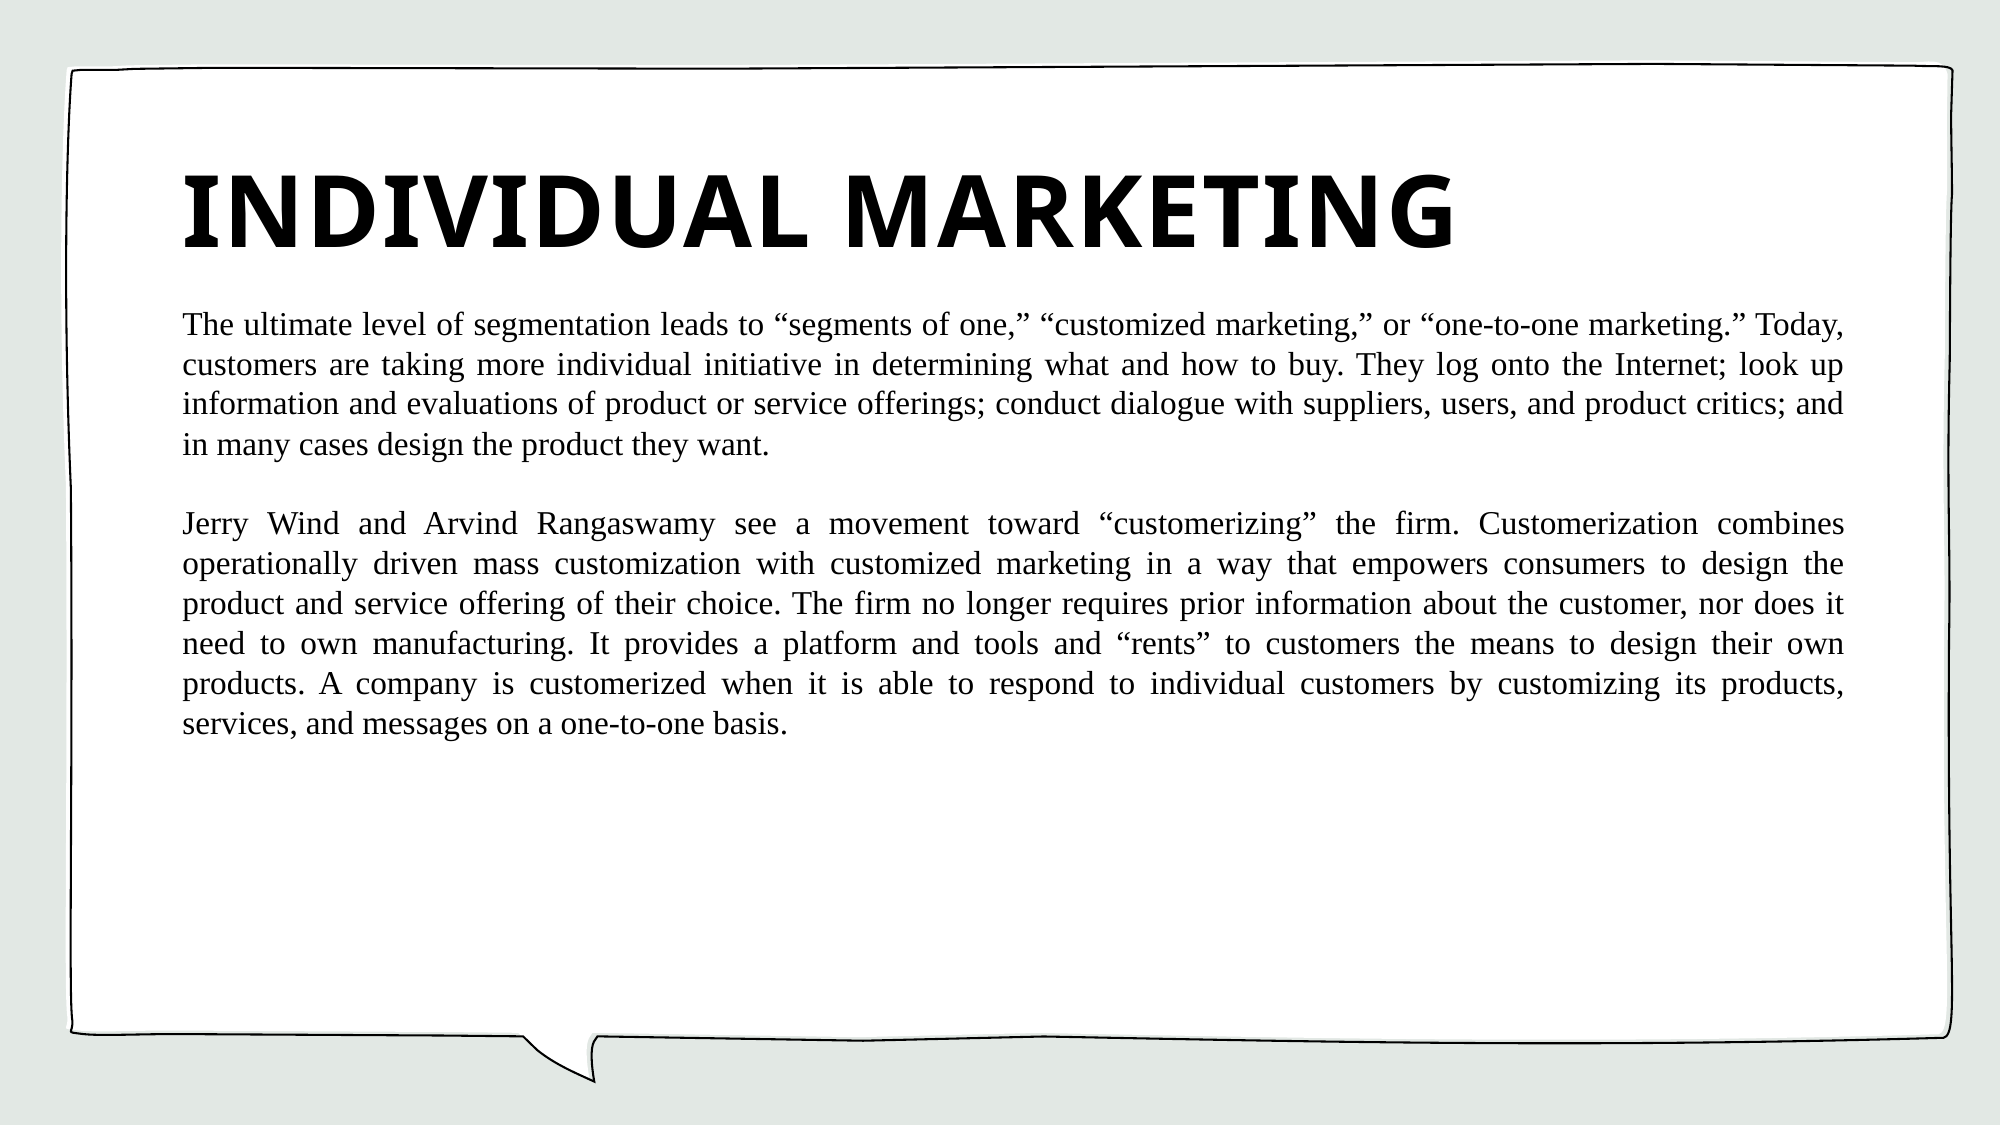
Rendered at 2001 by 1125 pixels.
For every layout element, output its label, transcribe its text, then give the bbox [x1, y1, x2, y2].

list The ultimate level of segmentation leads to “segments of one,” “customized marketing,” or “one-to-one marketing.” Today, customers are taking more individual initiative in determining what and how to buy. They log onto the Internet; look up information and evaluations of product or service offerings; conduct dialogue with suppliers, users, and product critics; and in many cases design the product they want. Jerry Wind and Arvind Rangaswamy see a movement toward “customerizing” the firm. Customerization combines operationally driven mass customization with customized marketing in a way that empowers consumers to design the product and service offering of their choice. The firm no longer requires prior information about the customer, nor does it need to own manufacturing. It provides a platform and tools and “rents” to customers the means to design their own products. A company is customerized when it is able to respond to individual customers by customizing its products, services, and messages on a one-to-one basis. [167, 254, 1863, 939]
title INDIVIDUAL MARKETING [167, 91, 1863, 254]
